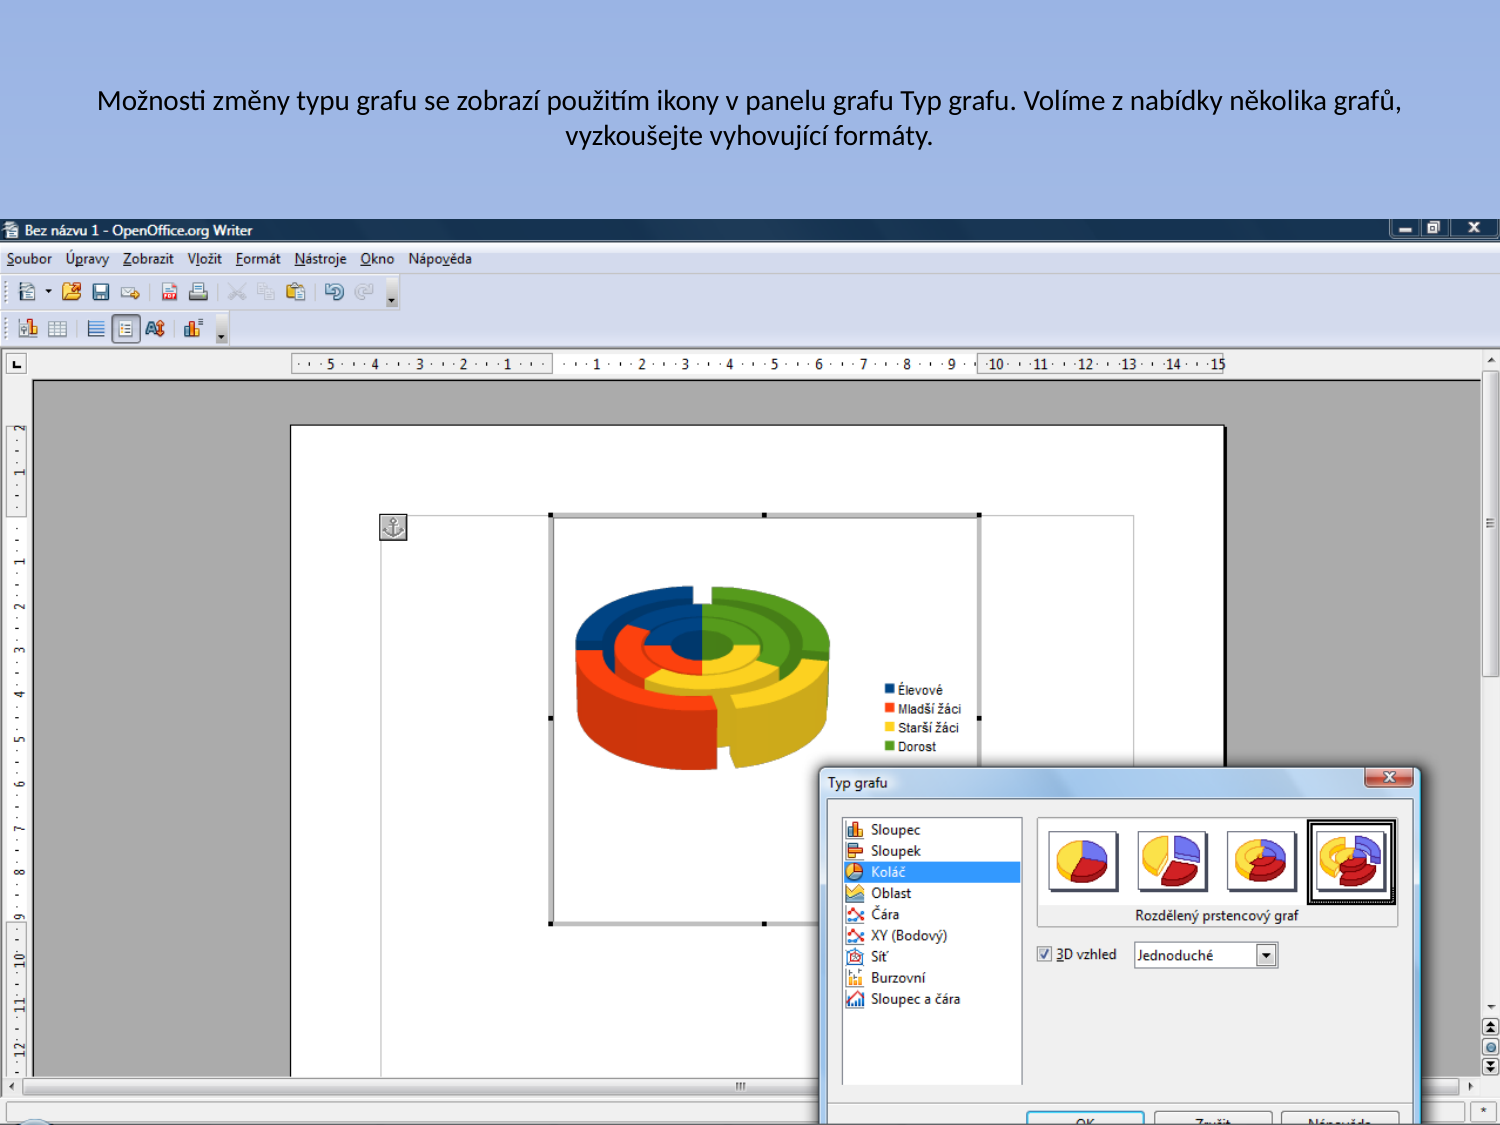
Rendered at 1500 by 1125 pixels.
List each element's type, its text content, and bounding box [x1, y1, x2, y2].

title Možnosti změny typu grafu se zobrazí použitím ikony v panelu grafu Typ grafu. Volíme z nabídky několika grafů, vyzkoušejte vyhovující formáty. [75, 0, 1425, 218]
picture [0, 219, 1500, 1125]
